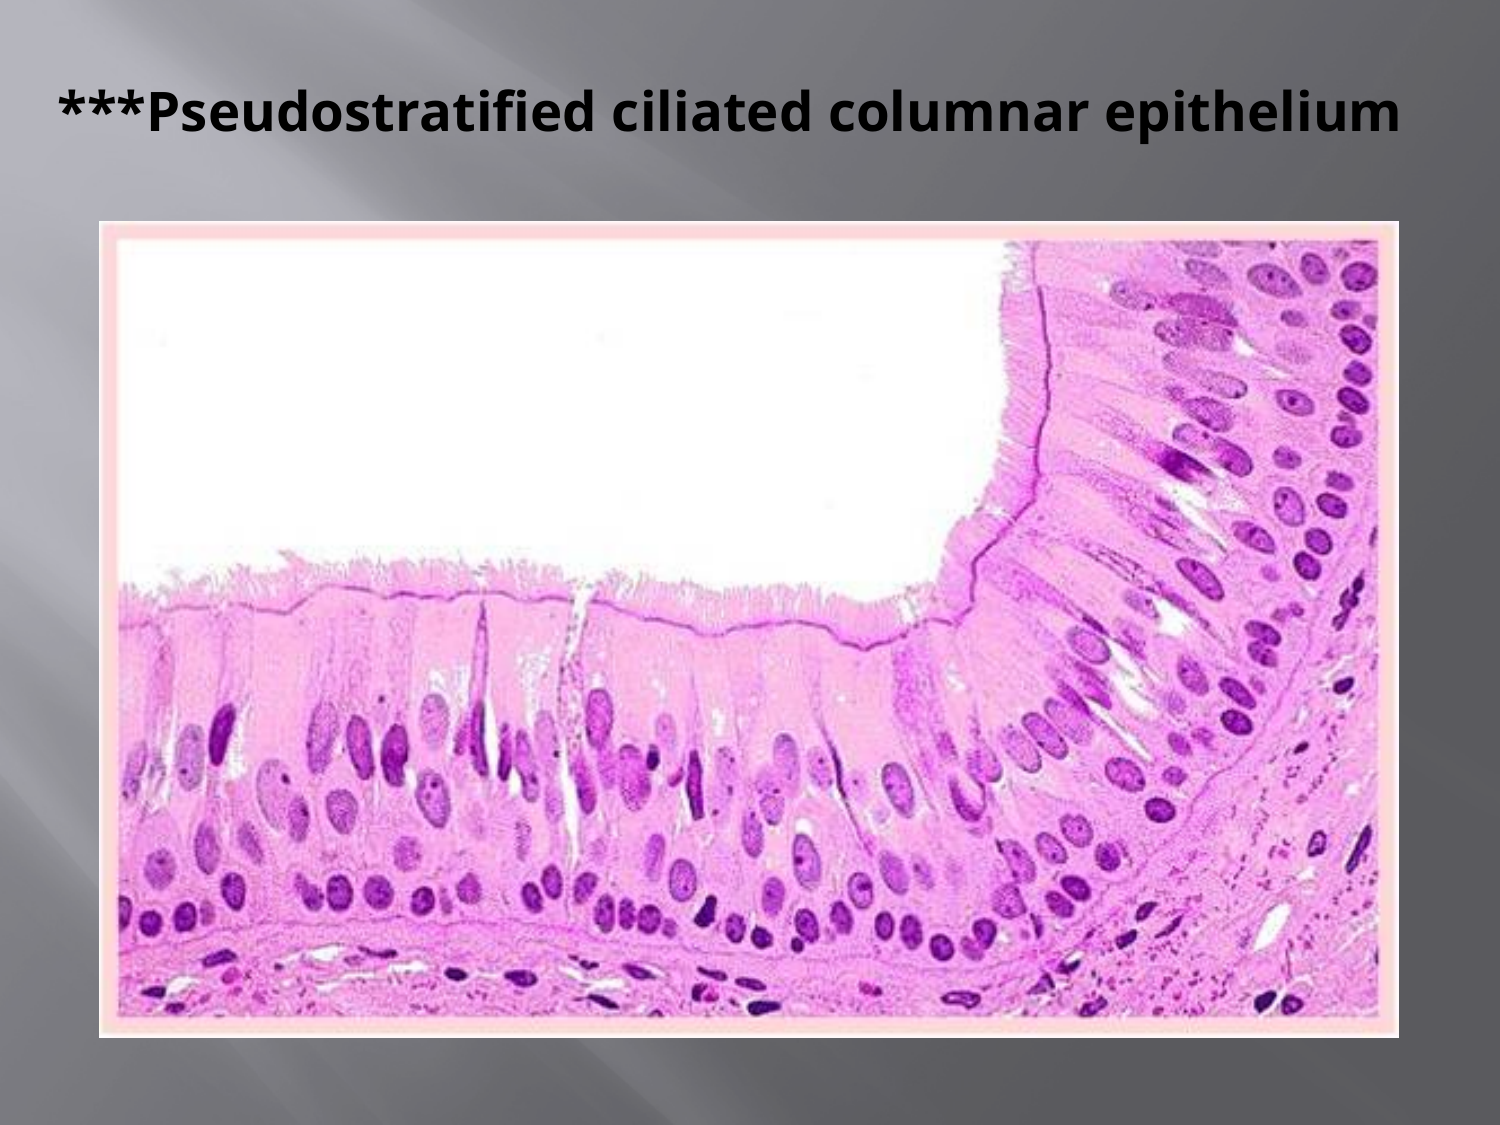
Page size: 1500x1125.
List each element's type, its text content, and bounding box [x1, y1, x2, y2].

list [99, 221, 1399, 1038]
title ***Pseudostratified ciliated columnar epithelium [37, 45, 1425, 175]
